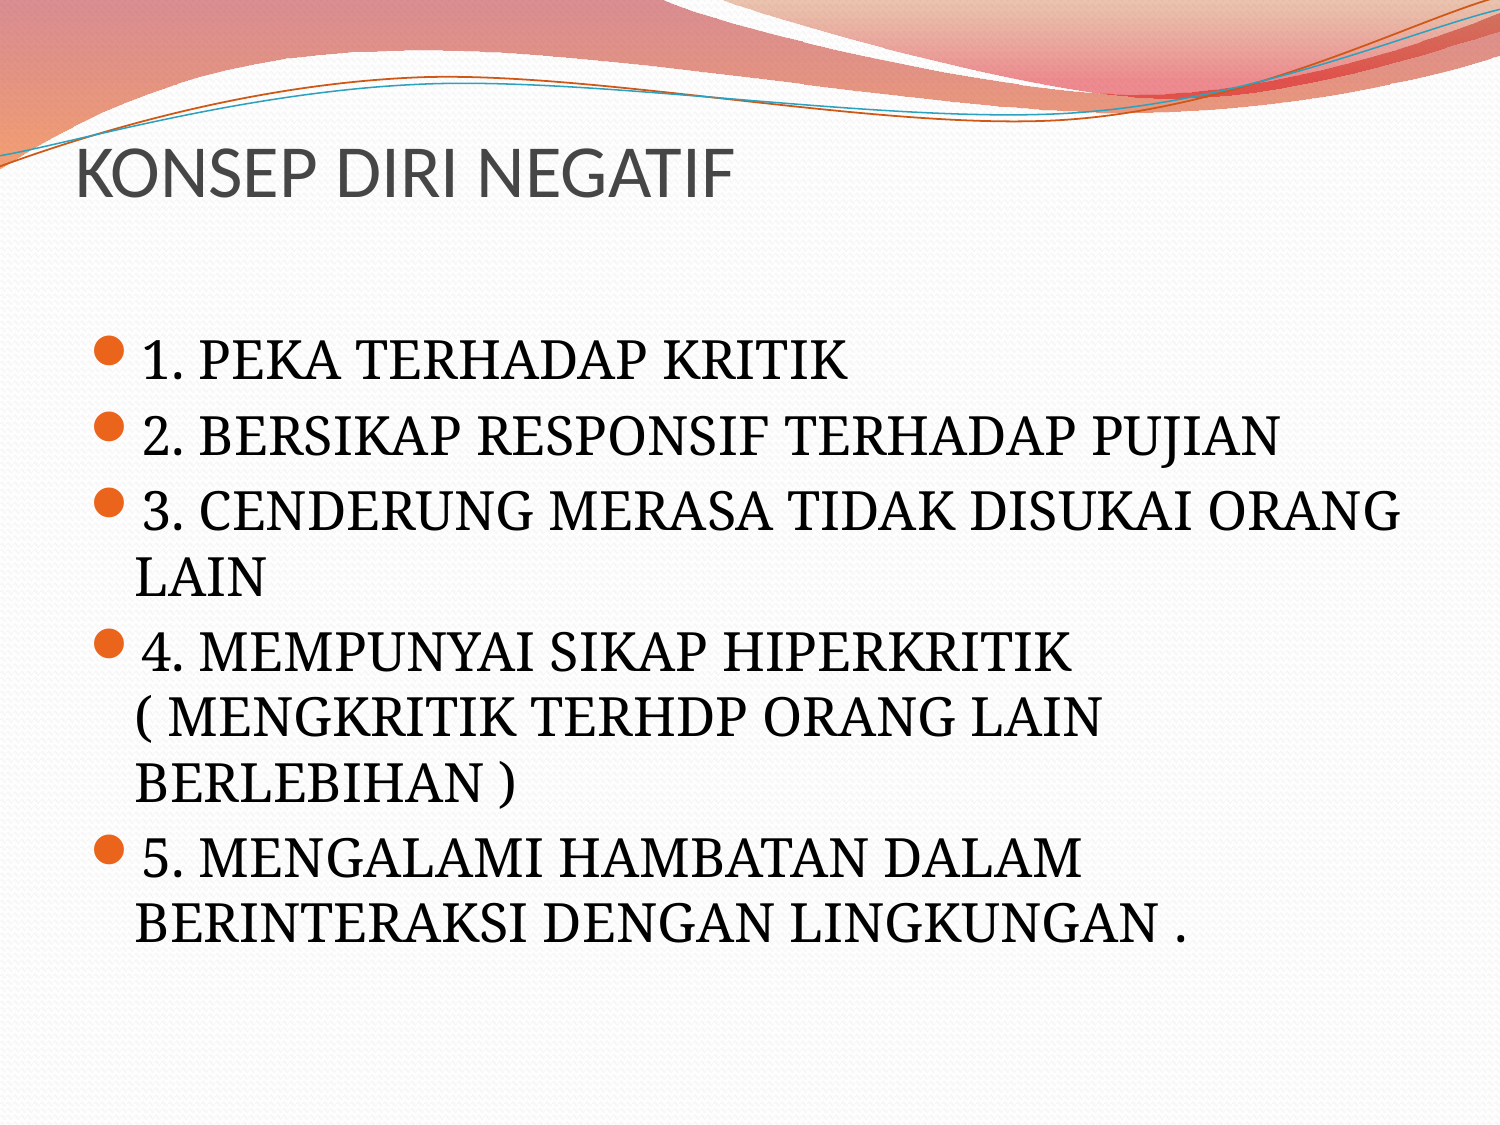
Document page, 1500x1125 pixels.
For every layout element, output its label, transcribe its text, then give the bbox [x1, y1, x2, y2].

title KONSEP DIRI NEGATIF [75, 115, 1425, 303]
list 1. PEKA TERHADAP KRITIK 2. BERSIKAP RESPONSIF TERHADAP PUJIAN 3. CENDERUNG MERASA TIDAK DISUKAI ORANG LAIN 4. MEMPUNYAI SIKAP HIPERKRITIK ( MENGKRITIK TERHDP ORANG LAIN BERLEBIHAN ) 5. MENGALAMI HAMBATAN DALAM BERINTERAKSI DENGAN LINGKUNGAN . [75, 317, 1425, 1038]
